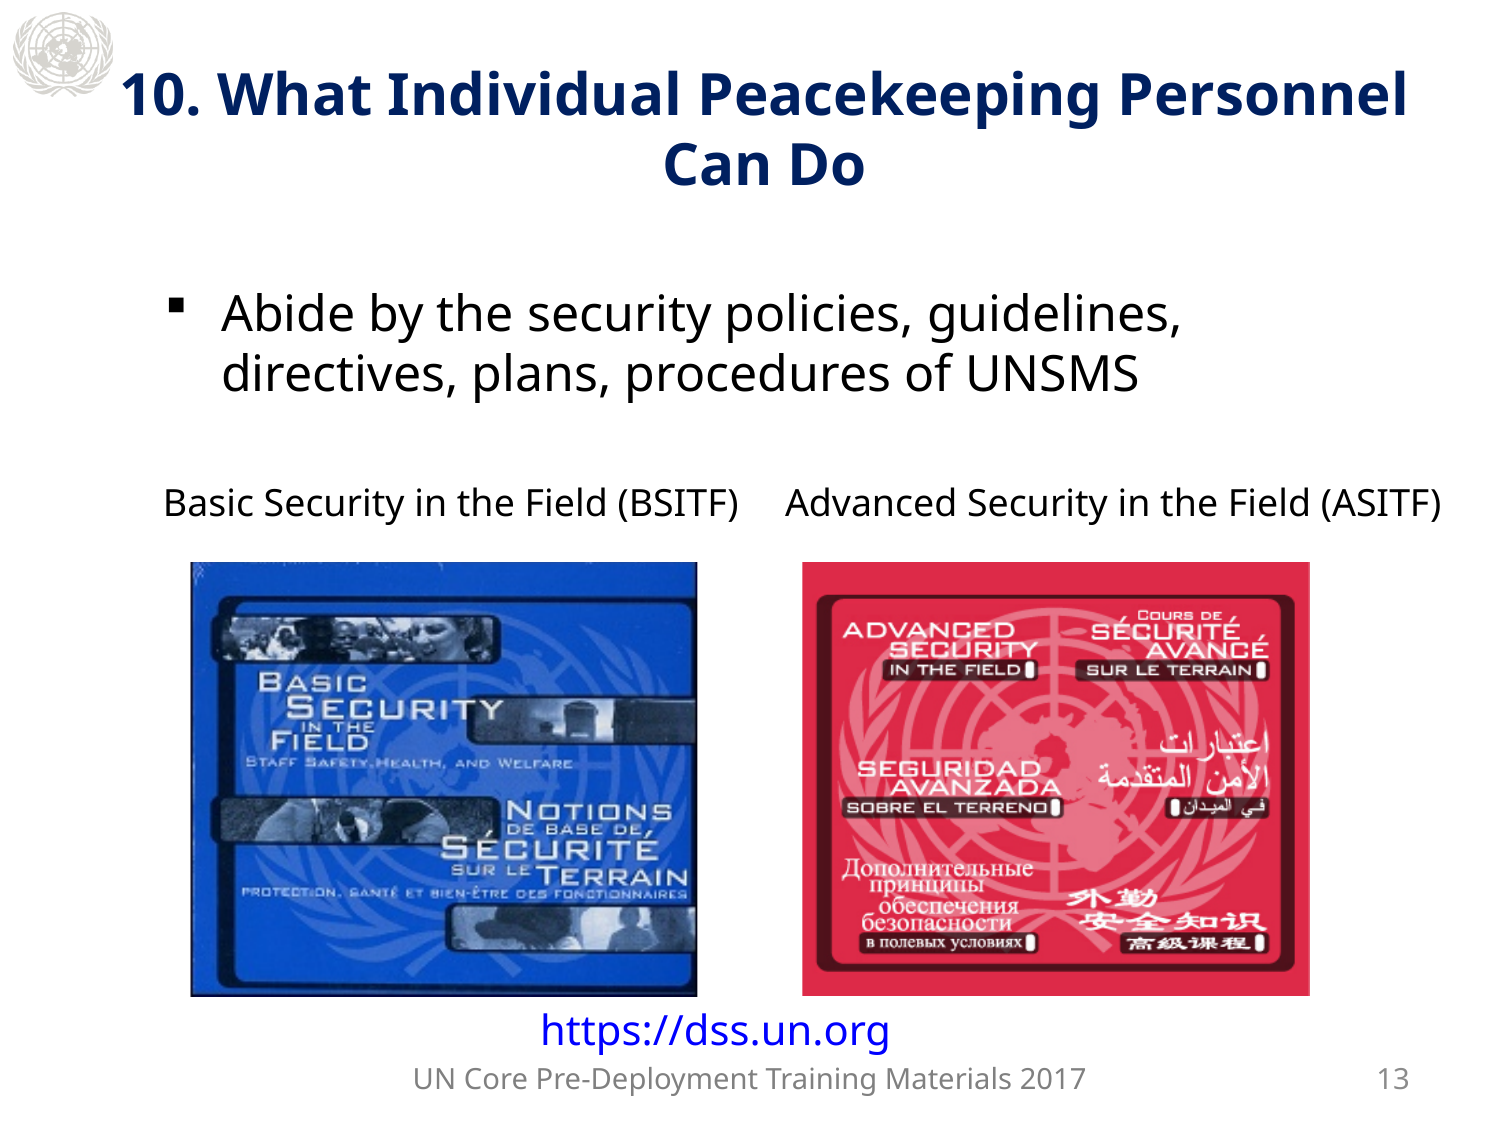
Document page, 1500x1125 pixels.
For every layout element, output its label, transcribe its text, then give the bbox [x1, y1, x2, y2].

text_box 10. What Individual Peacekeeping Personnel Can Do [73, 48, 1427, 215]
text_box https://dss.un.org [525, 1005, 907, 1062]
text_box Basic Security in the Field (BSITF) [148, 471, 755, 531]
text_box Abide by the security policies, guidelines, directives, plans, procedures of UNSMS [149, 274, 1363, 409]
text_box UN Core Pre-Deployment Training Materials 2017 [350, 1052, 1150, 1103]
text_box Advanced Security in the Field (ASITF) [770, 471, 1458, 531]
picture [13, 12, 113, 97]
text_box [189, 562, 1311, 997]
slide_number 13 [1150, 1052, 1425, 1103]
